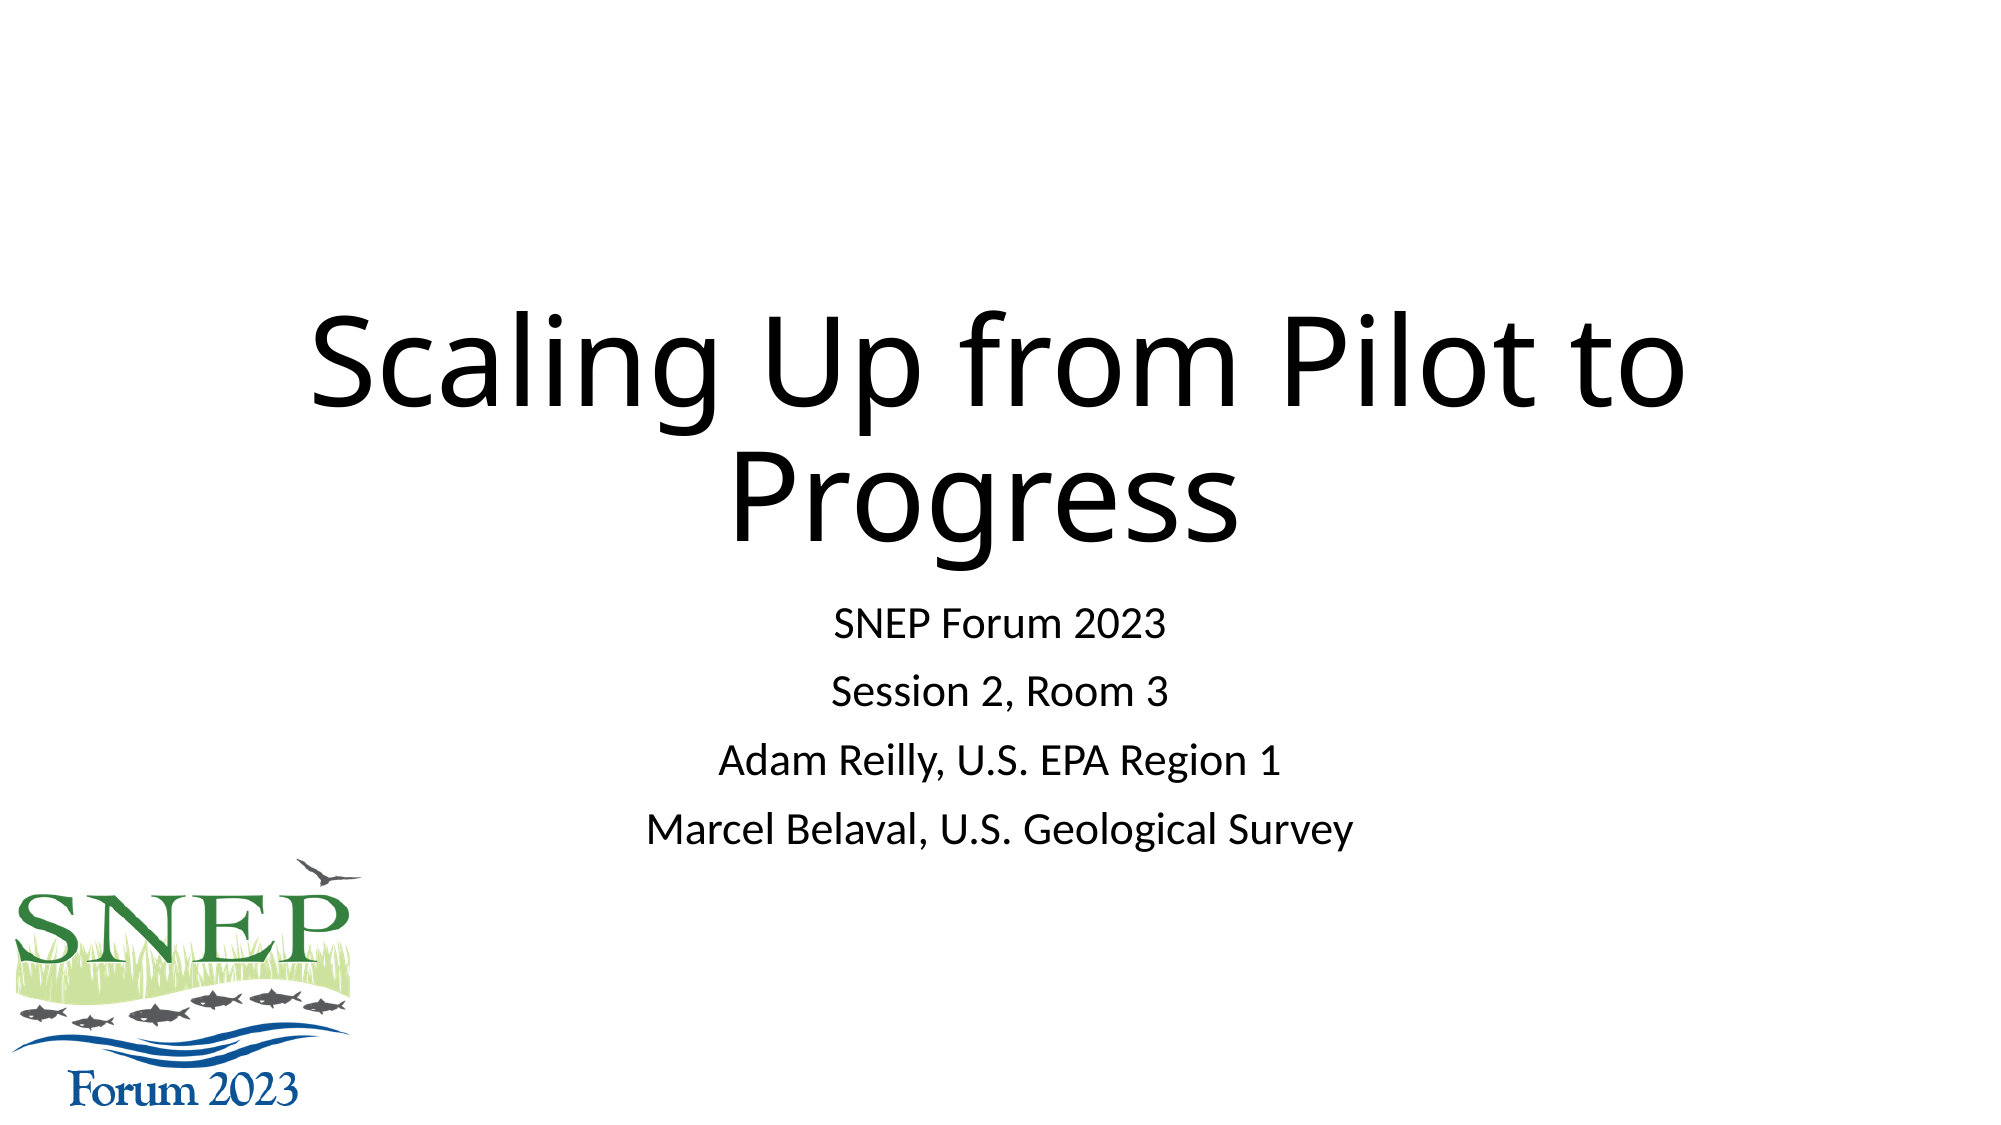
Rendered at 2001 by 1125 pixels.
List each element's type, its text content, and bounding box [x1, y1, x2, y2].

picture [0, 849, 374, 1113]
title Scaling Up from Pilot to Progress [249, 184, 1750, 576]
subtitle SNEP Forum 2023 Session 2, Room 3 Adam Reilly, U.S. EPA Region 1 Marcel Belaval, U.S. Geological Survey [249, 590, 1750, 863]
